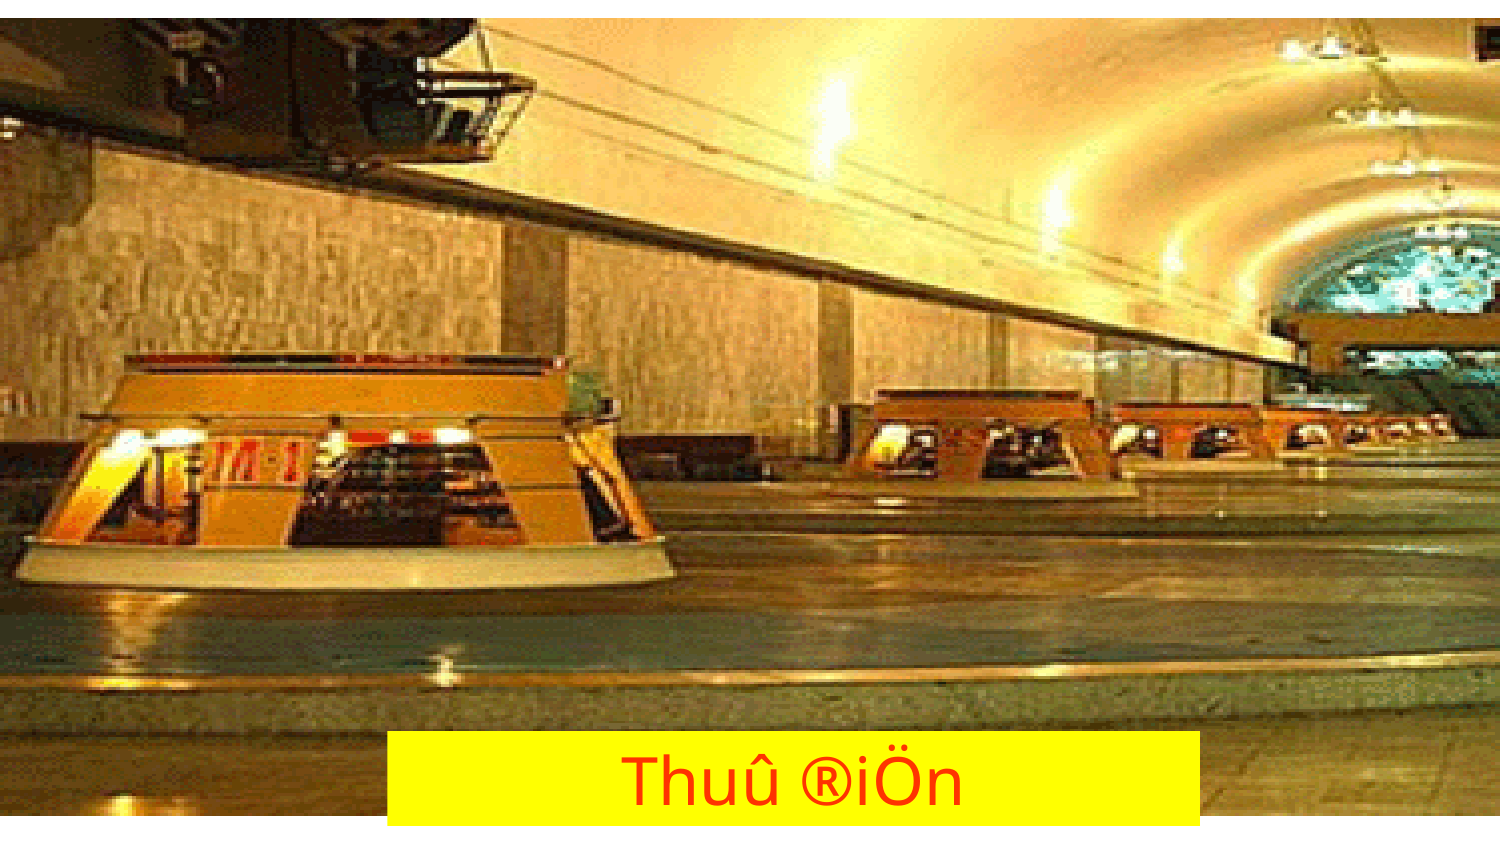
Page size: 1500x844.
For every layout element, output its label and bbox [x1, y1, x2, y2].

list [0, 18, 1500, 816]
